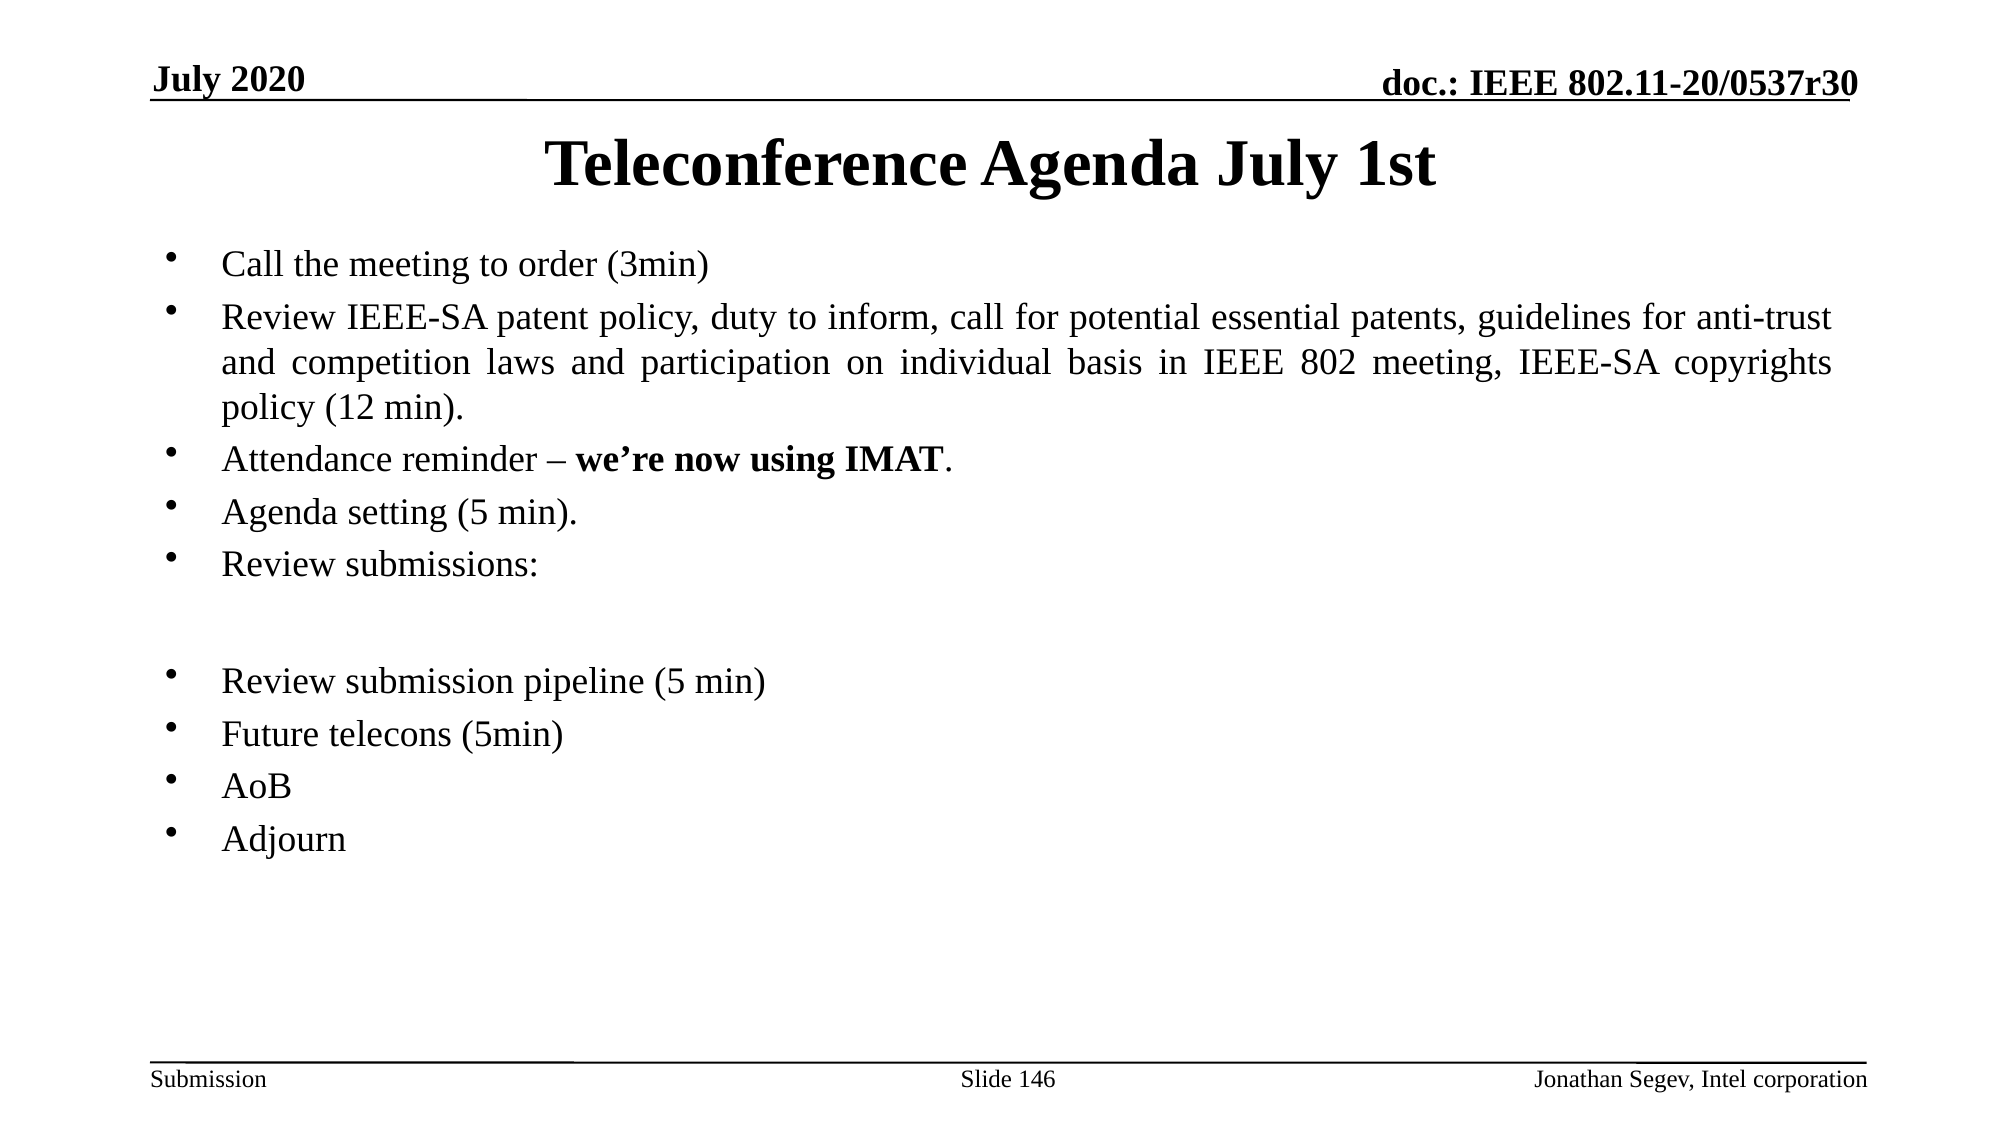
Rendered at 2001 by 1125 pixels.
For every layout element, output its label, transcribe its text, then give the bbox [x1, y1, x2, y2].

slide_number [152, 54, 563, 100]
title Teleconference Agenda July 1st [149, 112, 1850, 205]
slide_number Slide 146 [950, 1061, 1067, 1123]
footer Jonathan Segev, Intel corporation [1171, 1061, 1869, 1093]
list Call the meeting to order (3min) Review IEEE-SA patent policy, duty to inform, call for potential essential patents, guidelines for anti-trust and competition laws and participation on individual basis in IEEE 802 meeting, IEEE-SA copyrights policy (12 min). Attendance reminder – we’re now using IMAT. Agenda setting (5 min). Review submissions: Review submission pipeline (5 min) Future telecons (5min) AoB Adjourn [149, 231, 1850, 1000]
